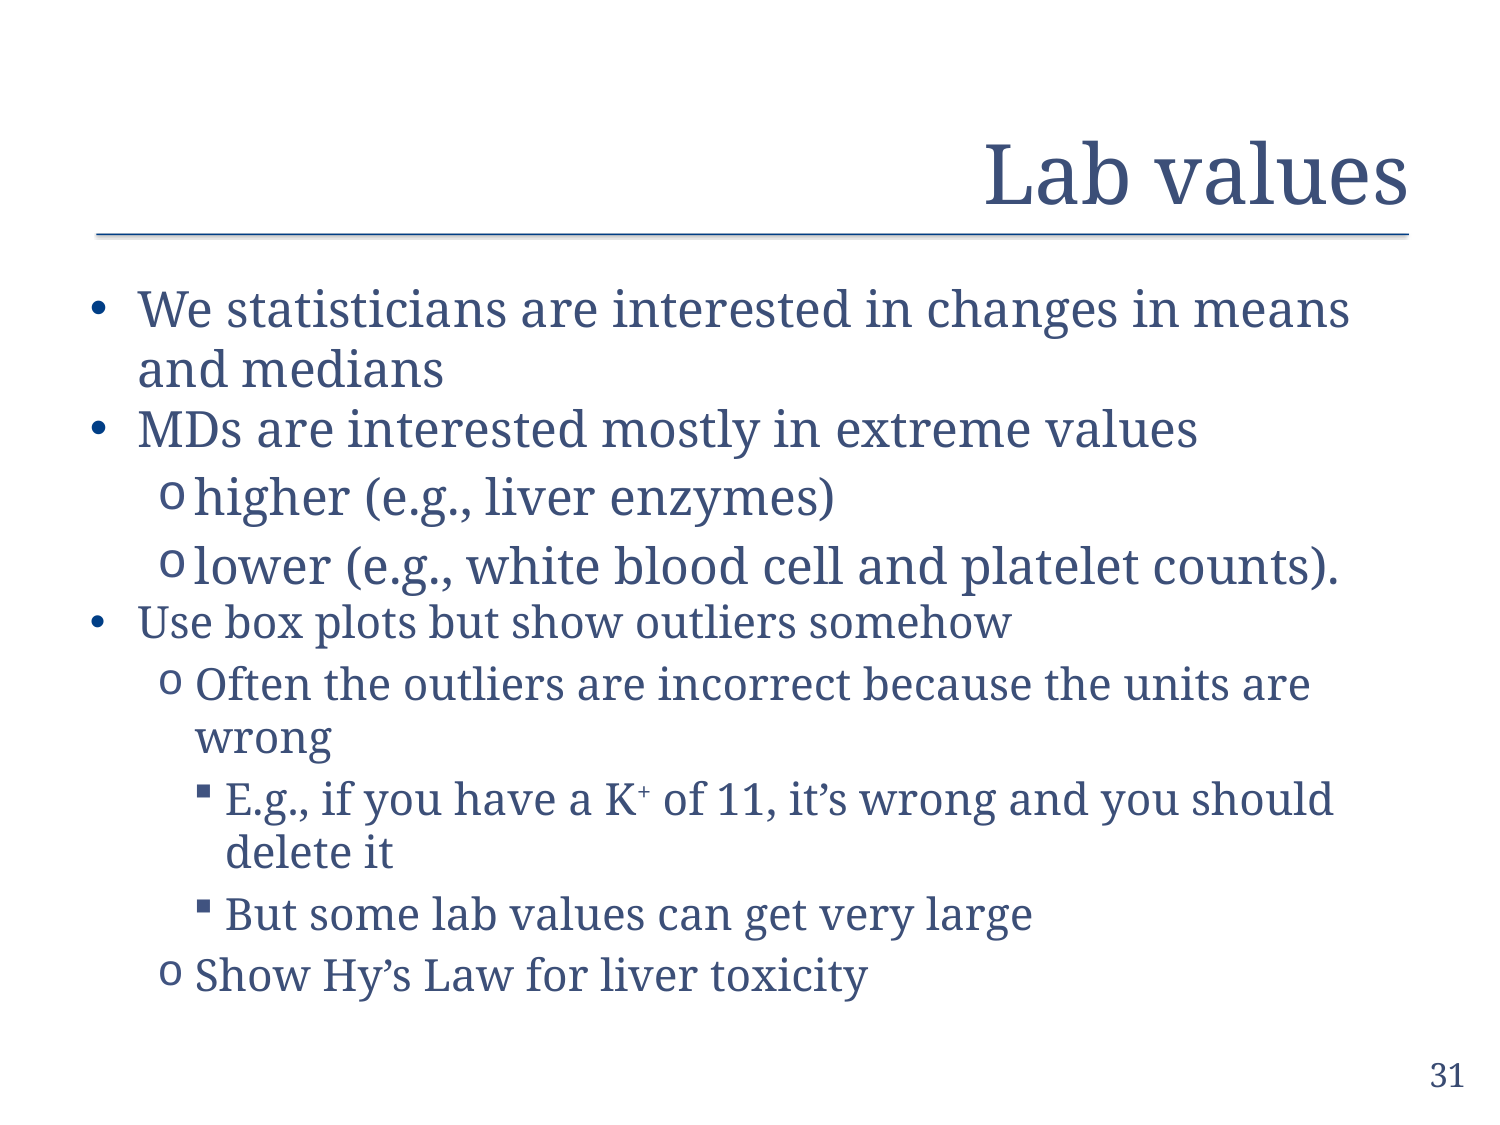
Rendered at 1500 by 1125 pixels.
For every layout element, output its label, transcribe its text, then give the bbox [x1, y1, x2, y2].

slide_number 31 [1357, 1057, 1482, 1095]
list We statisticians are interested in changes in means and medians MDs are interested mostly in extreme values higher (e.g., liver enzymes) lower (e.g., white blood cell and platelet counts). Use box plots but show outliers somehow Often the outliers are incorrect because the units are wrong E.g., if you have a K+ of 11, it’s wrong and you should delete it But some lab values can get very large Show Hy’s Law for liver toxicity [75, 270, 1425, 1013]
title Lab values [75, 41, 1425, 230]
